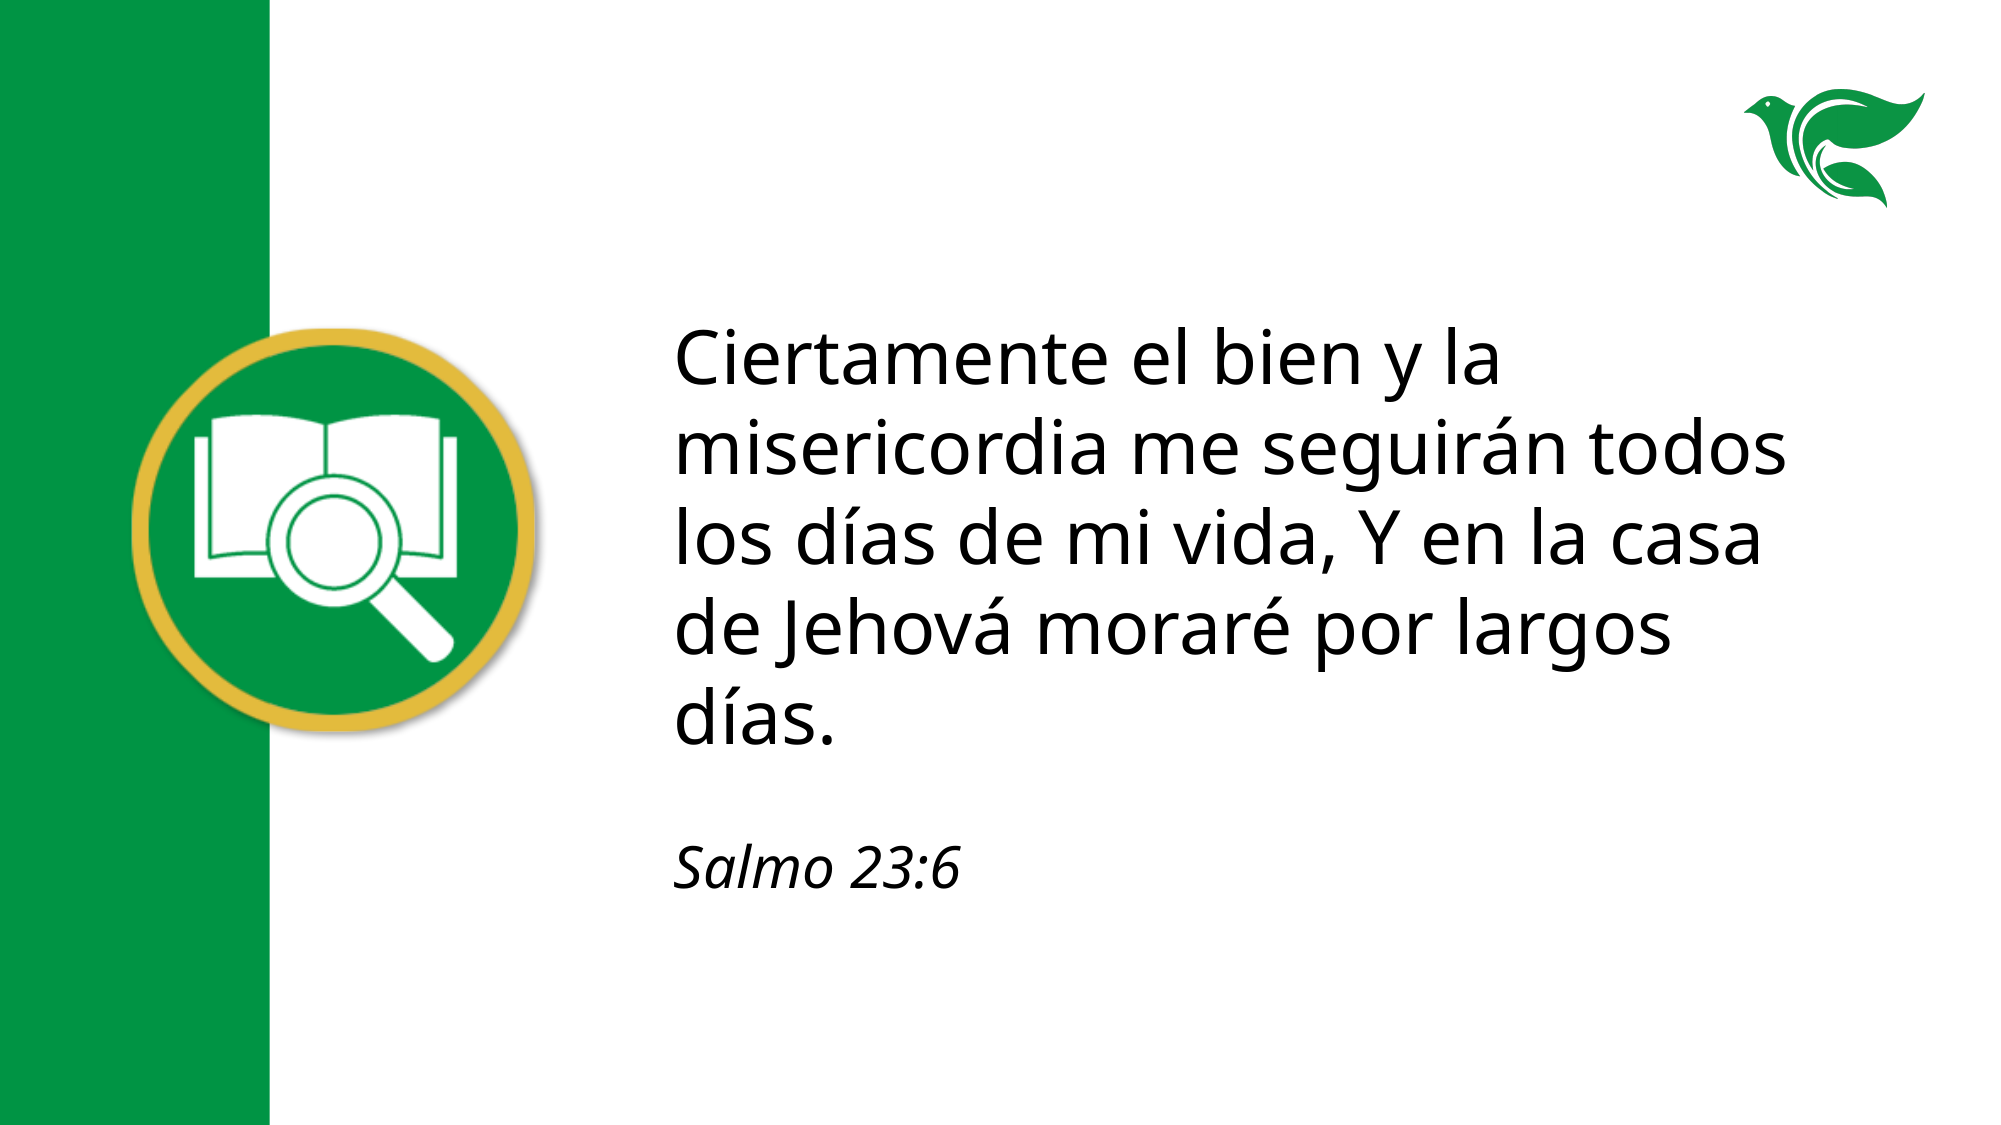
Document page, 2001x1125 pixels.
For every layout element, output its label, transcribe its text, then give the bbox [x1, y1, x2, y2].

picture [1722, 47, 1953, 240]
text_box Ciertamente el bien y la misericordia me seguirán todos los días de mi vida, Y en la casa de Jehová moraré por largos días. Salmo 23:6 [658, 302, 1865, 908]
picture [77, 254, 592, 783]
text_box [0, 0, 270, 1125]
